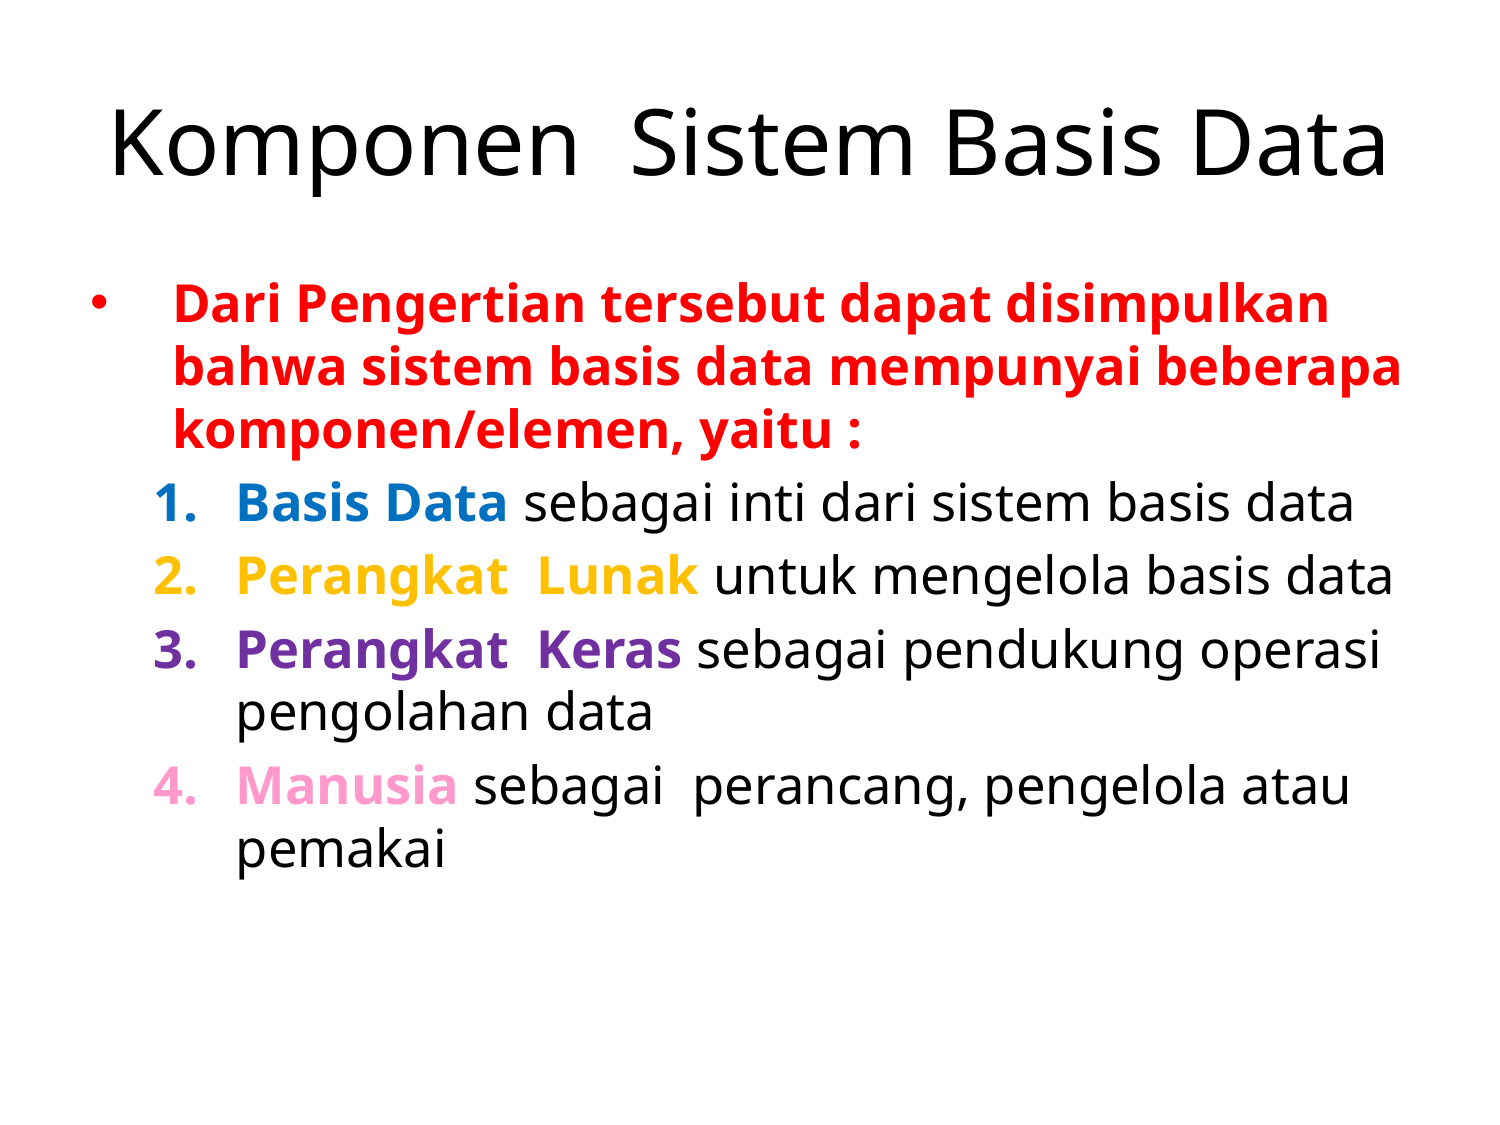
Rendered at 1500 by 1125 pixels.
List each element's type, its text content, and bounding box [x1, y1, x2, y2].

title Komponen Sistem Basis Data [75, 45, 1425, 233]
list Dari Pengertian tersebut dapat disimpulkan bahwa sistem basis data mempunyai beberapa komponen/elemen, yaitu : Basis Data sebagai inti dari sistem basis data Perangkat Lunak untuk mengelola basis data Perangkat Keras sebagai pendukung operasi pengolahan data Manusia sebagai perancang, pengelola atau pemakai [75, 262, 1425, 1005]
